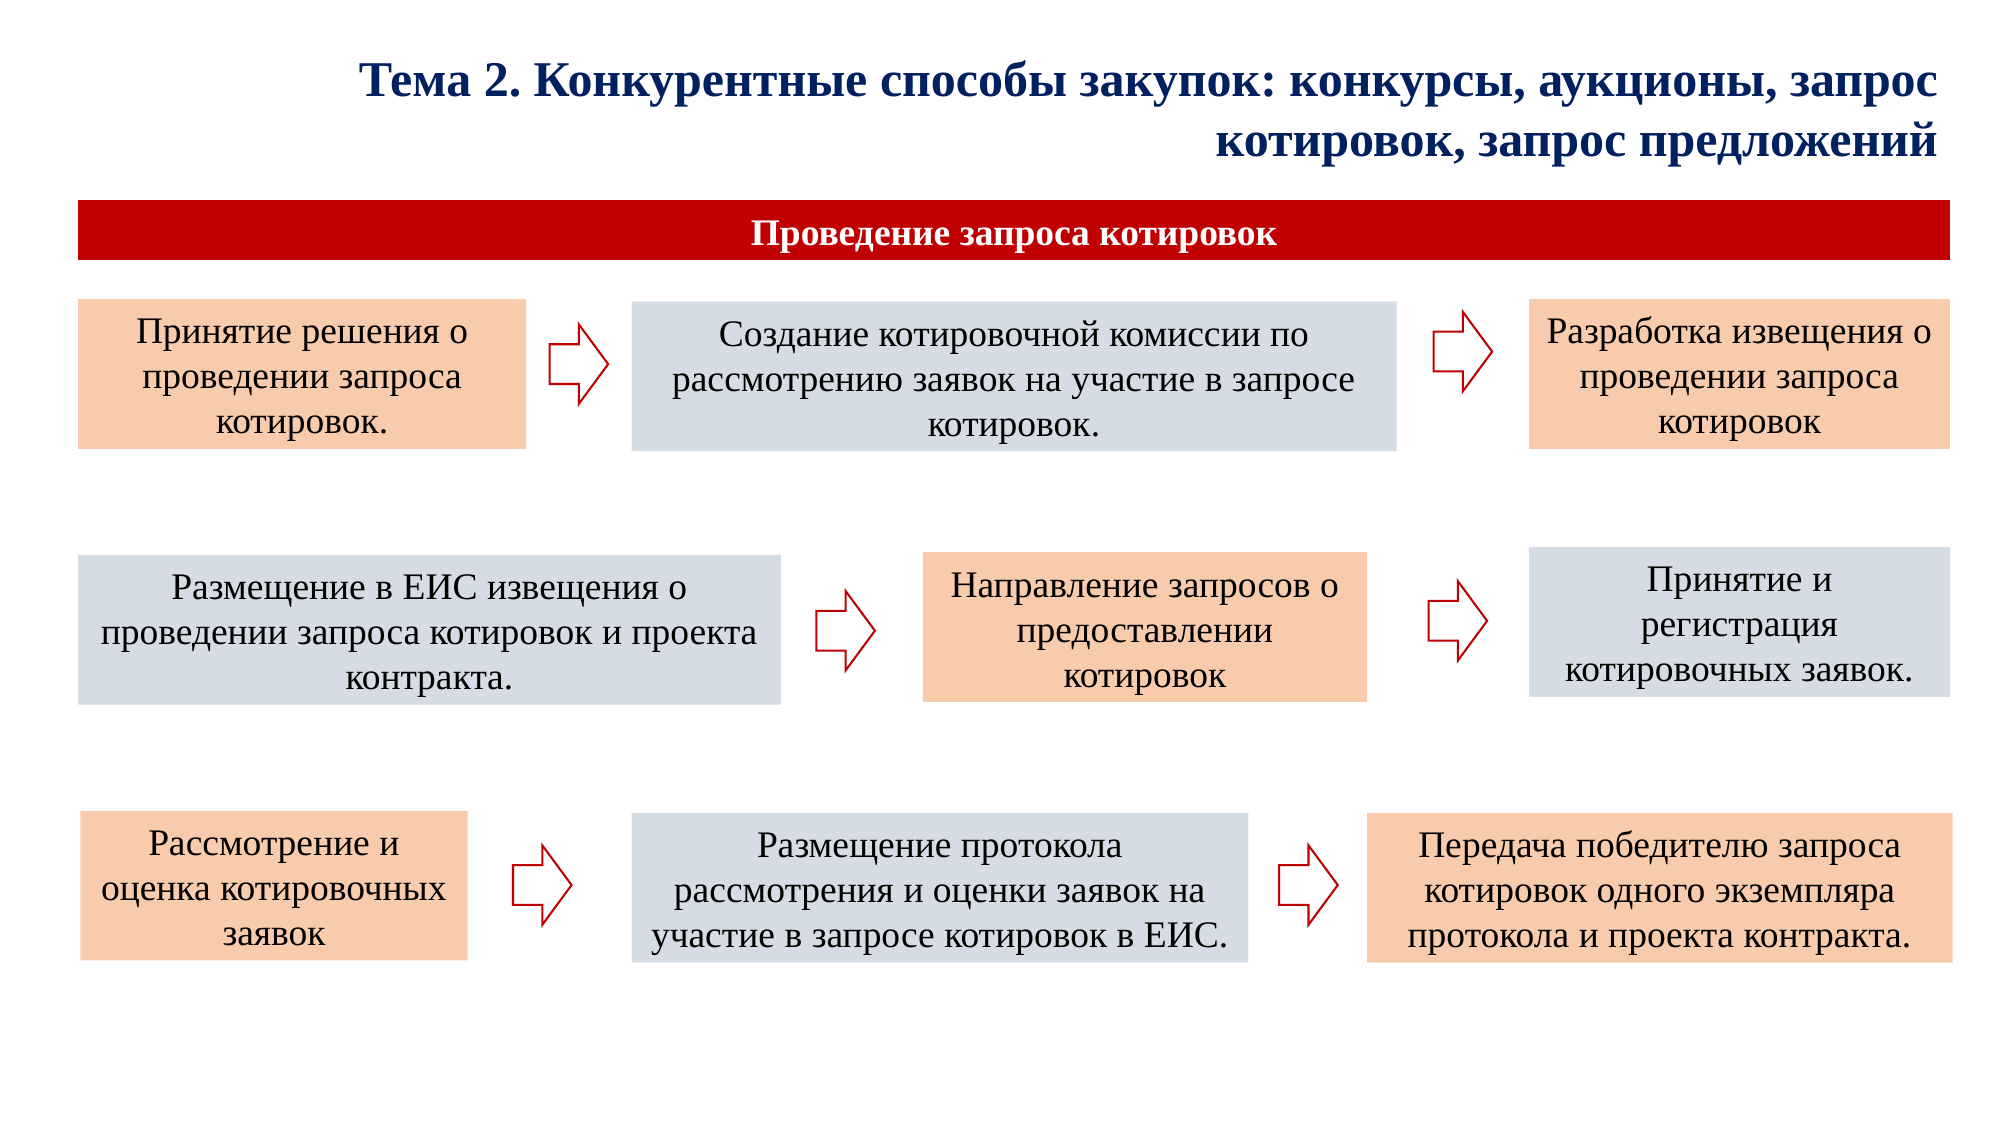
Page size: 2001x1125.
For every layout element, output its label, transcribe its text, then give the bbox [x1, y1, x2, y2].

text_box Разработка извещения о проведении запроса котировок [1529, 299, 1950, 449]
text_box [1278, 842, 1340, 928]
text_box Размещение в ЕИС извещения о проведении запроса котировок и проекта контракта. [78, 554, 781, 705]
text_box Размещение протокола рассмотрения и оценки заявок на участие в запросе котировок в ЕИС. [631, 813, 1249, 963]
text_box Создание котировочной комиссии по рассмотрению заявок на участие в запросе котировок. [631, 301, 1397, 452]
text_box Принятие и регистрация котировочных заявок. [1529, 547, 1950, 697]
text_box [1427, 577, 1489, 664]
text_box Направление запросов о предоставлении котировок [922, 552, 1368, 702]
text_box Передача победителю запроса котировок одного экземпляра протокола и проекта контракта. [1367, 813, 1953, 963]
text_box [511, 842, 573, 928]
text_box [815, 587, 877, 674]
text_box [1432, 308, 1494, 395]
text_box [548, 321, 610, 408]
text_box Проведение запроса котировок [78, 200, 1950, 260]
text_box Рассмотрение и оценка котировочных заявок [80, 810, 468, 961]
text_box Тема 2. Конкурентные способы закупок: конкурсы, аукционы, запрос котировок, запрос предложений [220, 39, 1953, 175]
text_box Принятие решения о проведении запроса котировок. [78, 299, 527, 449]
